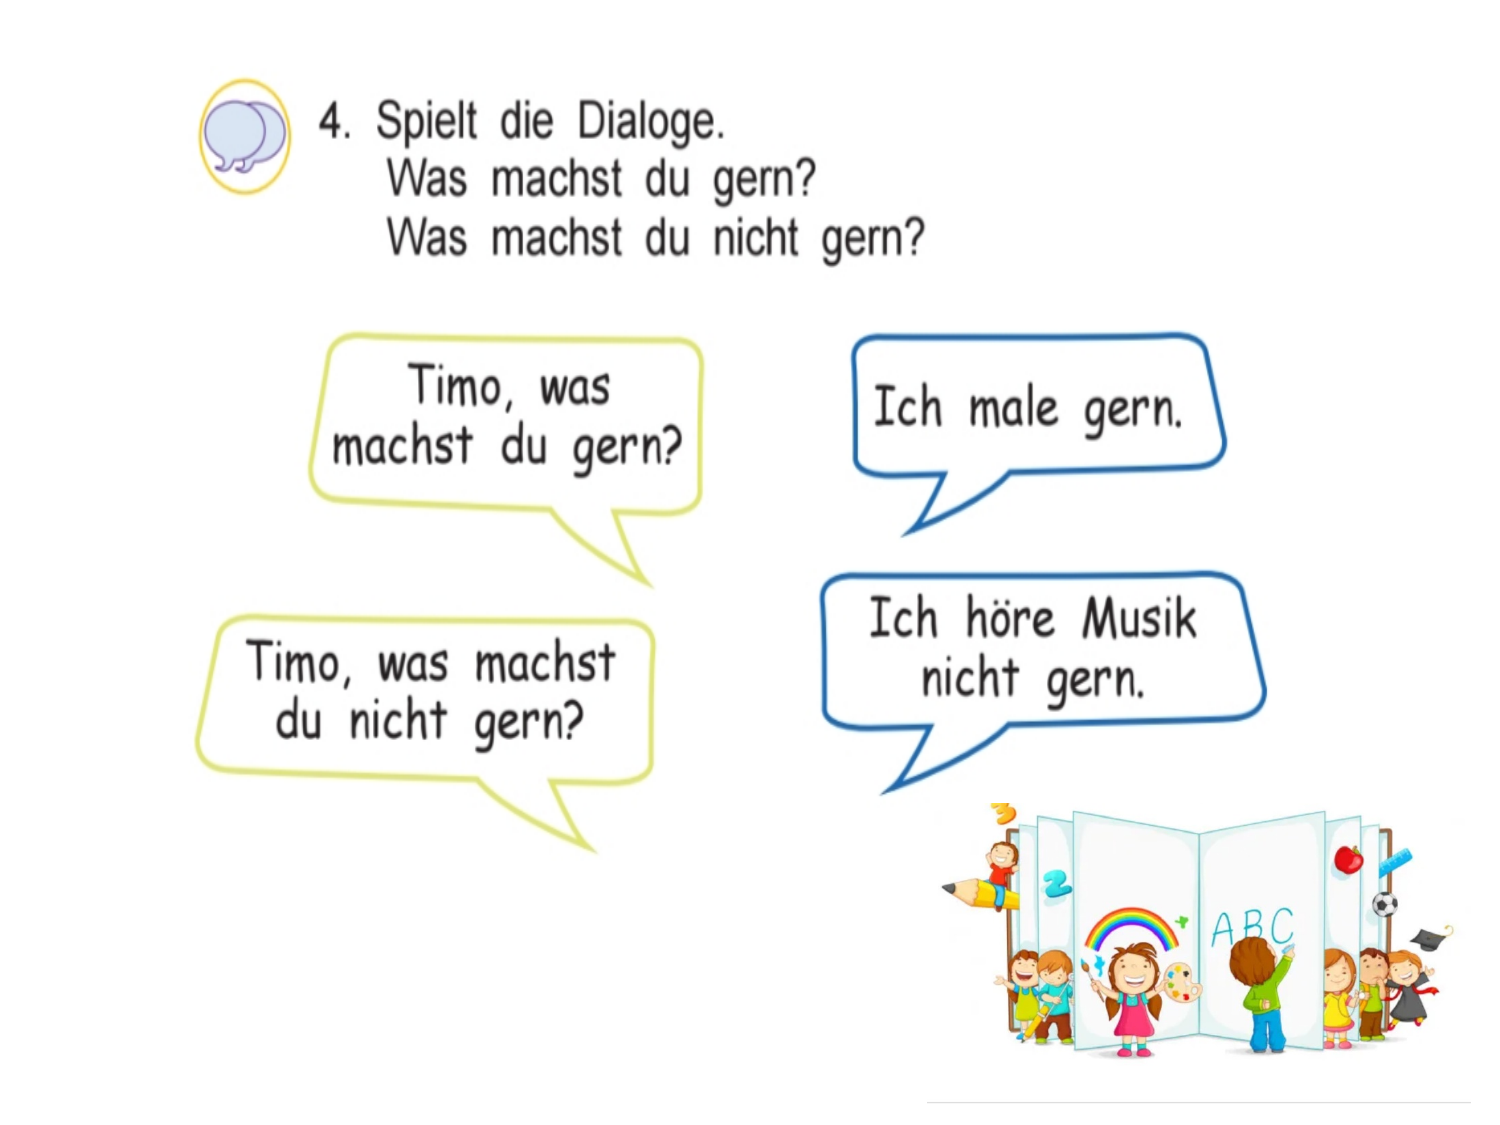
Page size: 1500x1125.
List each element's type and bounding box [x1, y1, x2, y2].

picture [41, 66, 1471, 1104]
